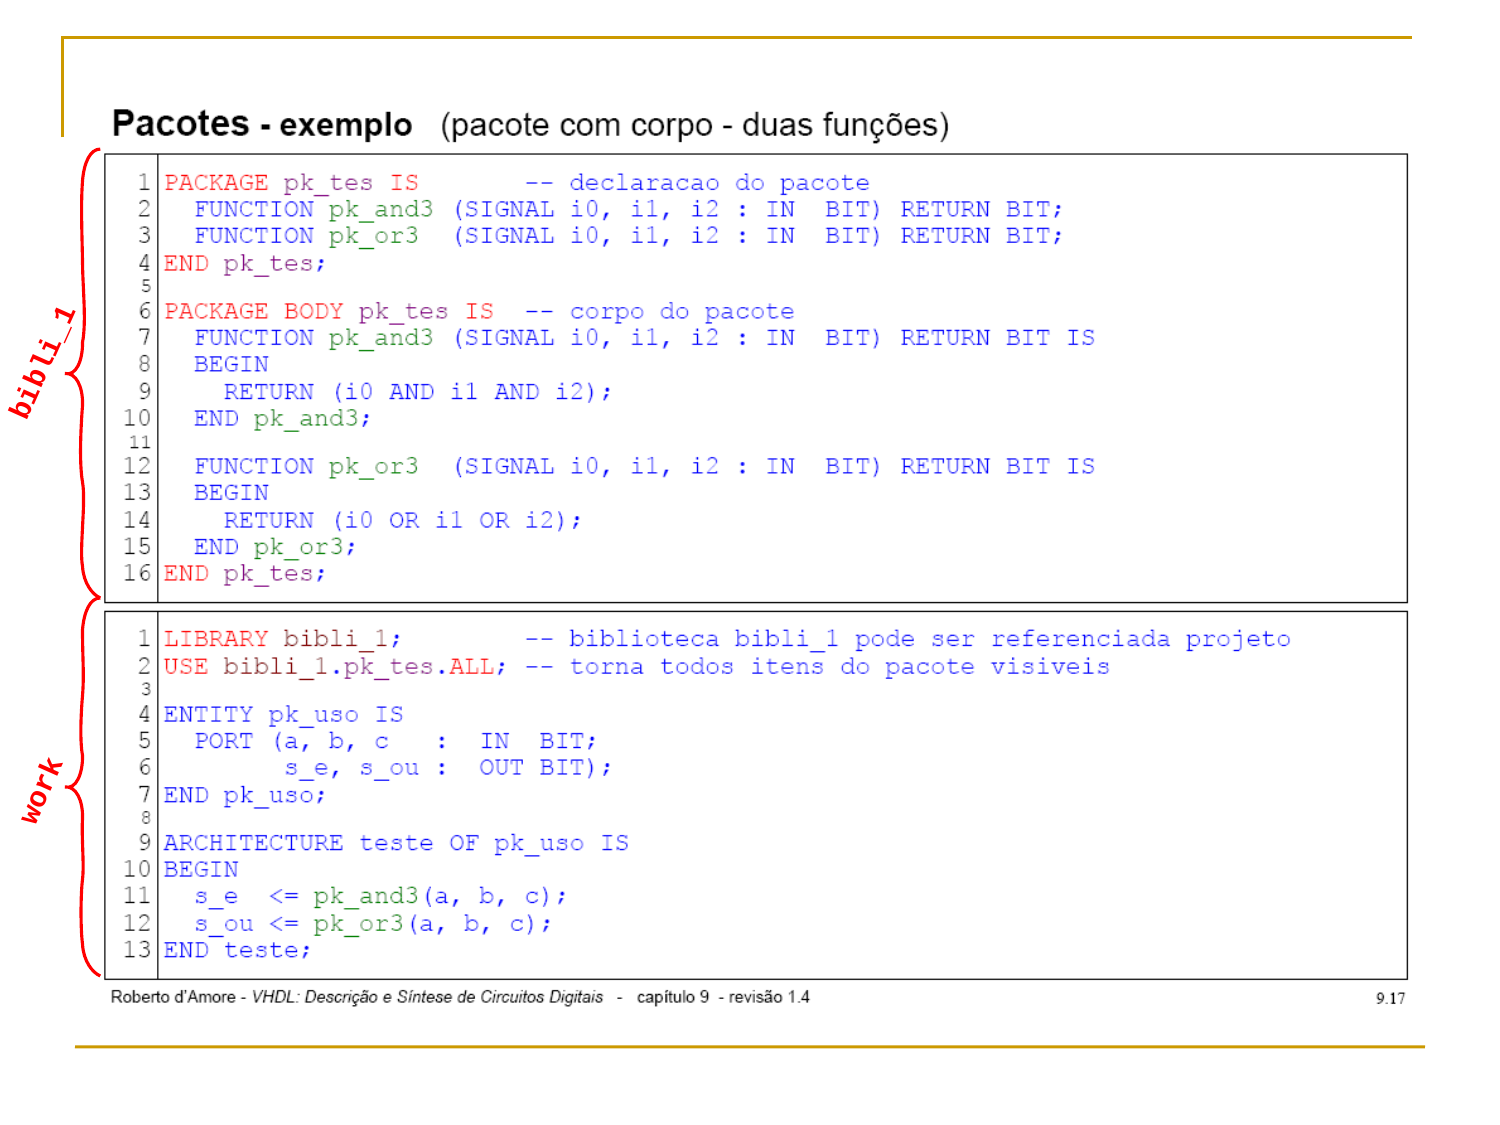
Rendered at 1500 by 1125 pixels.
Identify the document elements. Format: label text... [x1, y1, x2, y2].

text_box work [0, 733, 64, 846]
text_box bibli_1 [0, 281, 64, 441]
picture [64, 54, 1452, 1033]
